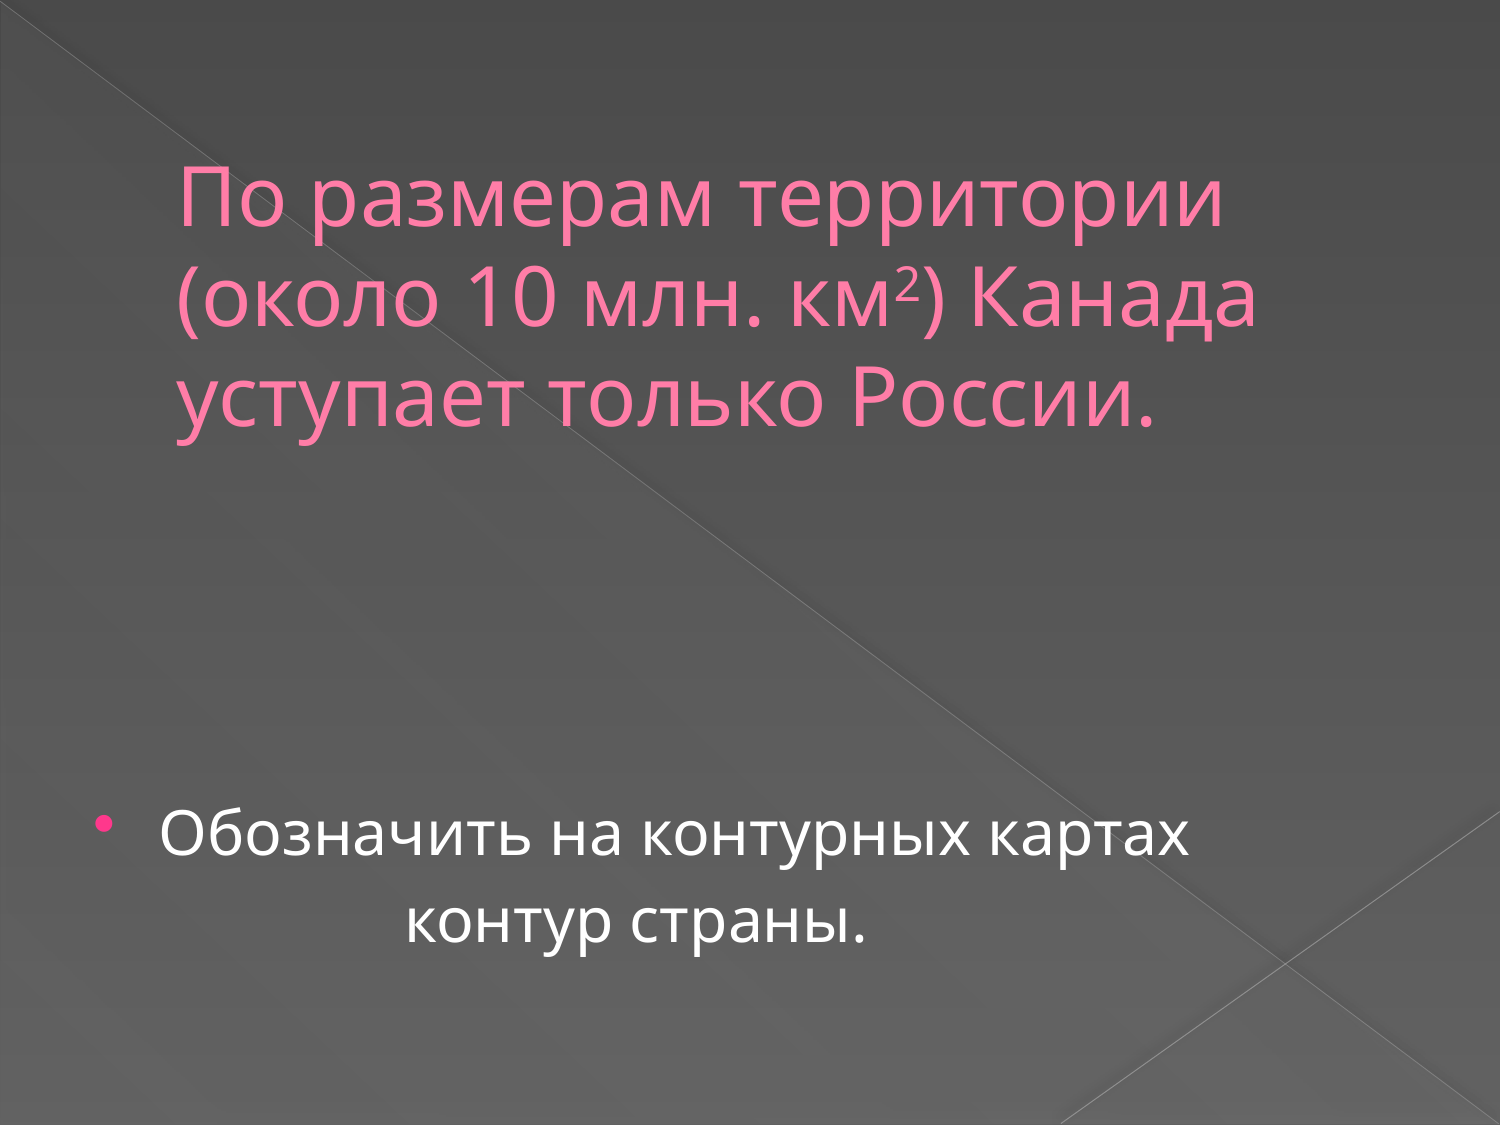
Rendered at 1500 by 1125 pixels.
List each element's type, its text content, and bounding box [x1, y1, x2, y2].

list Обозначить на контурных картах контур страны. [70, 785, 1425, 1005]
title По размерам территории (около 10 млн. км2) Канада уступает только России. [82, 46, 1432, 539]
